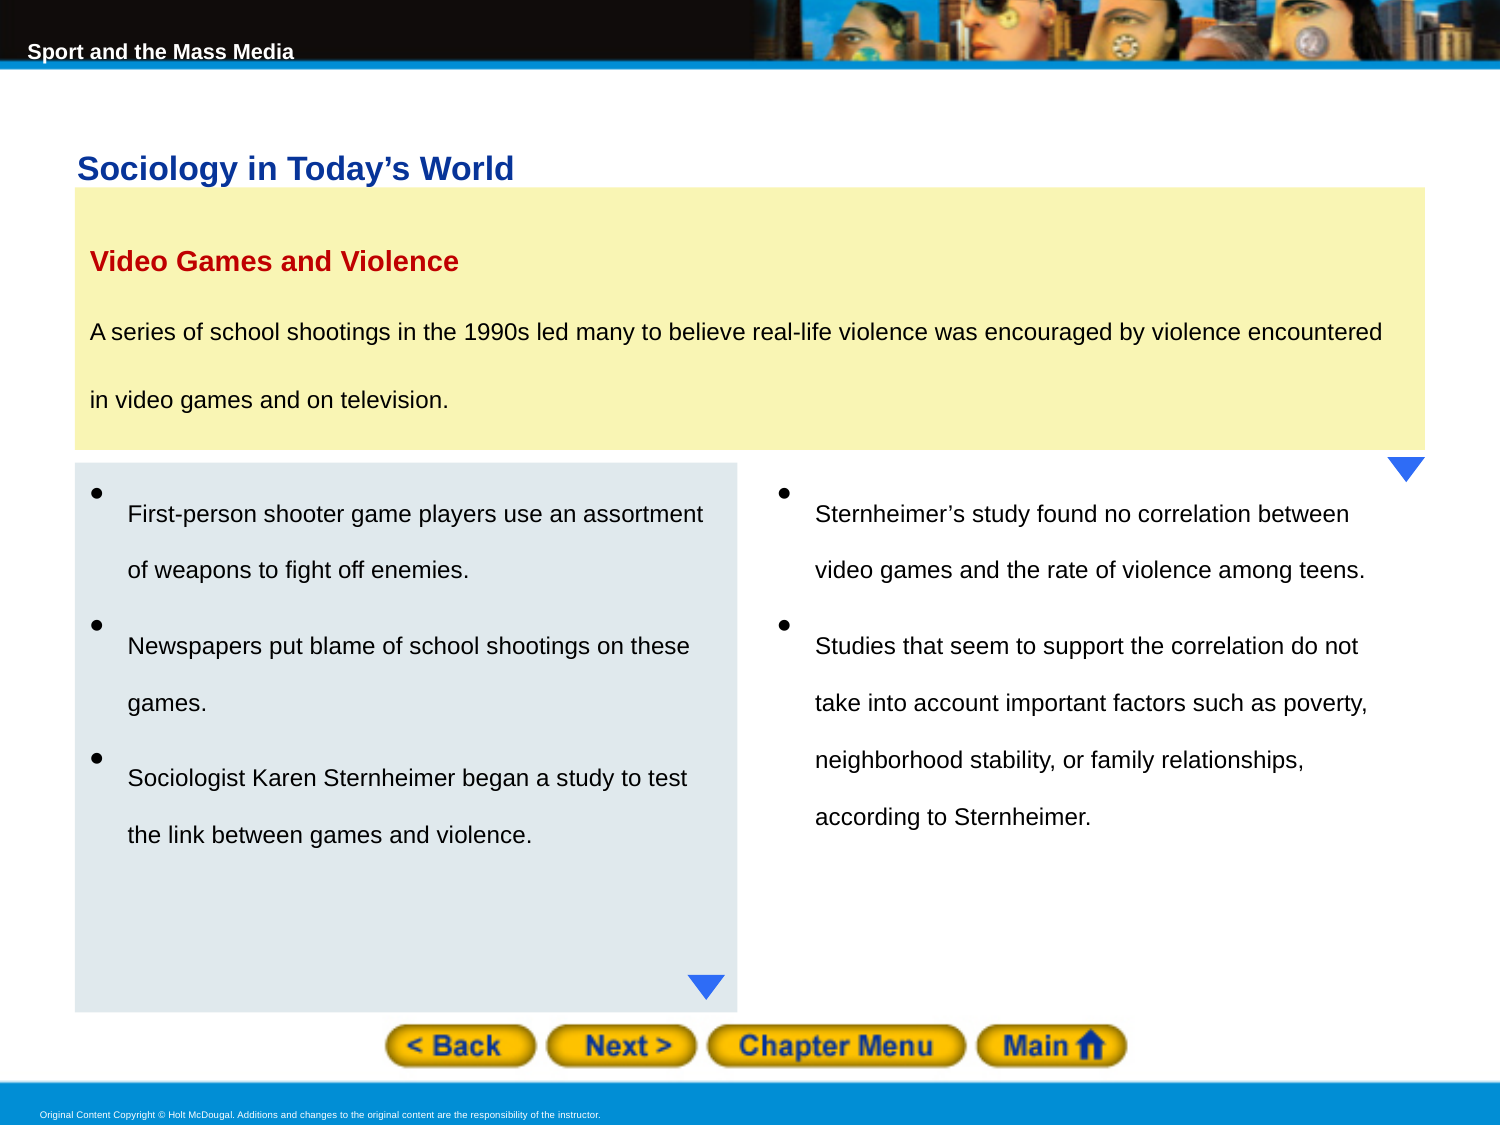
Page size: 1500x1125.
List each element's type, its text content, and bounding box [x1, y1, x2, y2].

picture [0, 0, 1500, 61]
text_box Sociology in Today’s World [62, 99, 1400, 188]
text_box First-person shooter game players use an assortment of weapons to fight off enemies. Newspapers put blame of school shootings on these games. Sociologist Karen Sternheimer began a study to test the link between games and violence. [74, 462, 738, 1013]
text_box Sternheimer’s study found no correlation between video games and the rate of violence among teens. Studies that seem to support the correlation do not take into account important factors such as poverty, neighborhood stability, or family relationships, according to Sternheimer. [762, 462, 1425, 1013]
text_box Video Games and Violence A series of school shootings in the 1990s led many to believe real-life violence was encouraged by violence encountered in video games and on television. [74, 187, 1425, 450]
picture [0, 69, 1500, 1083]
text_box [687, 974, 725, 1000]
text_box [1387, 457, 1425, 483]
